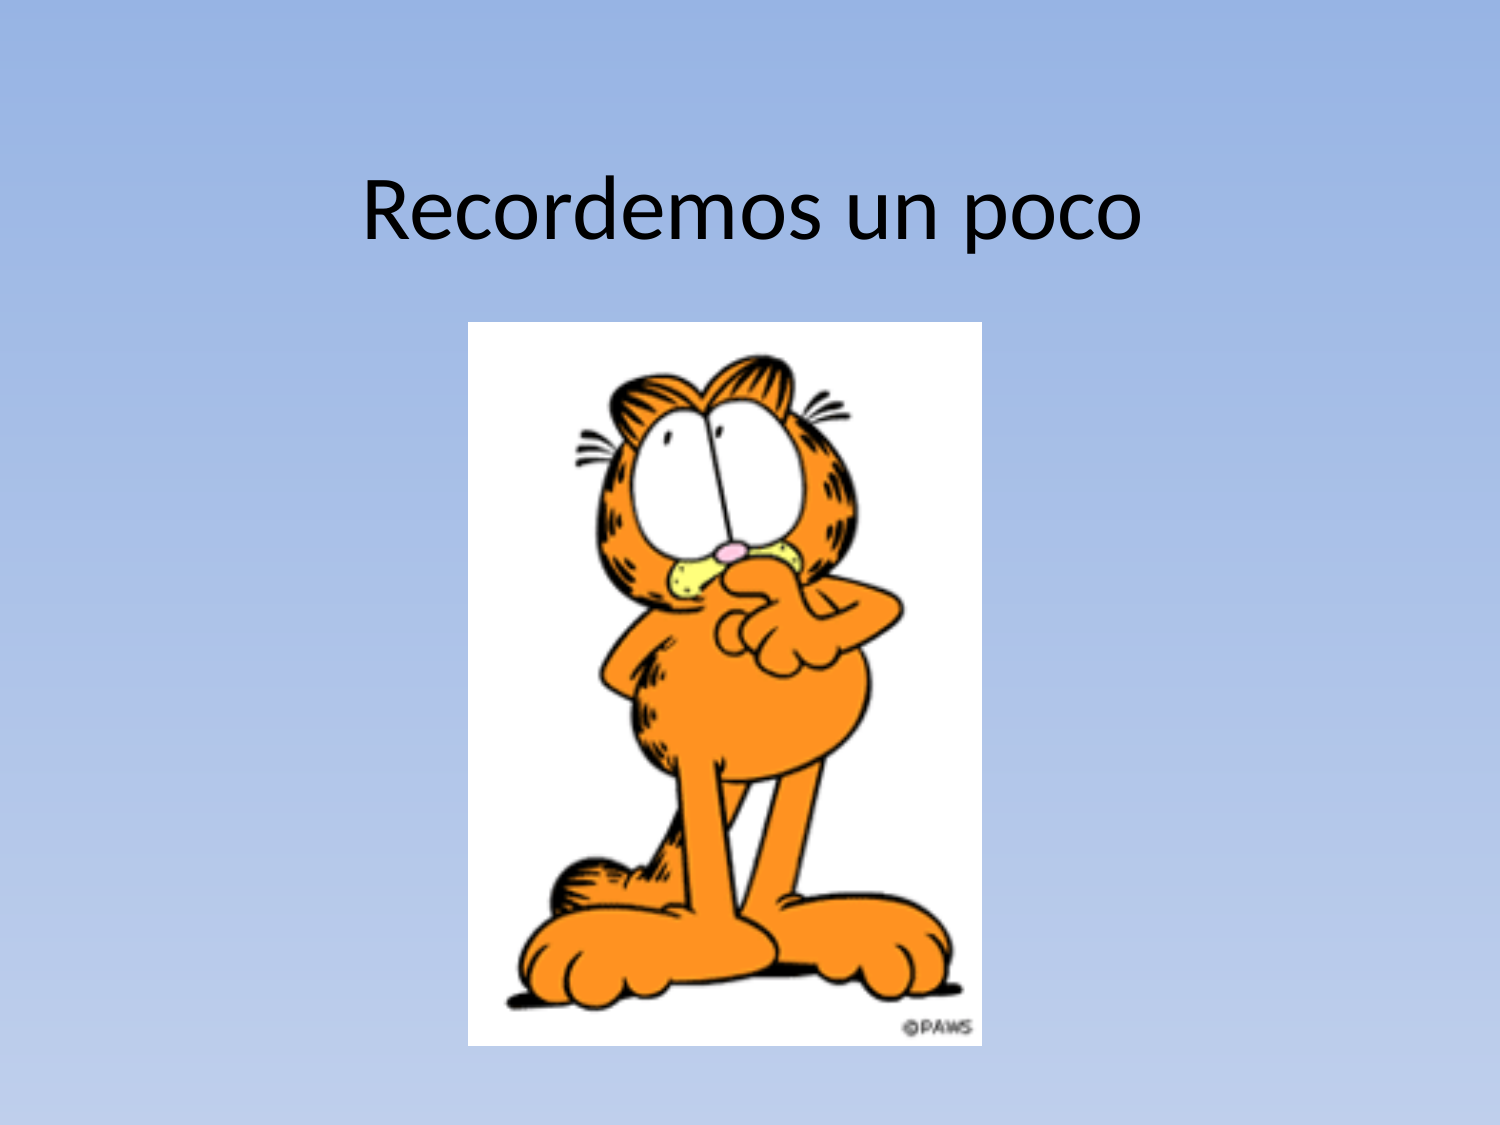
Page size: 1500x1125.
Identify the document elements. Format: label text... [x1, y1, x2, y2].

title Recordemos un poco [88, 109, 1439, 298]
picture [468, 321, 982, 1046]
